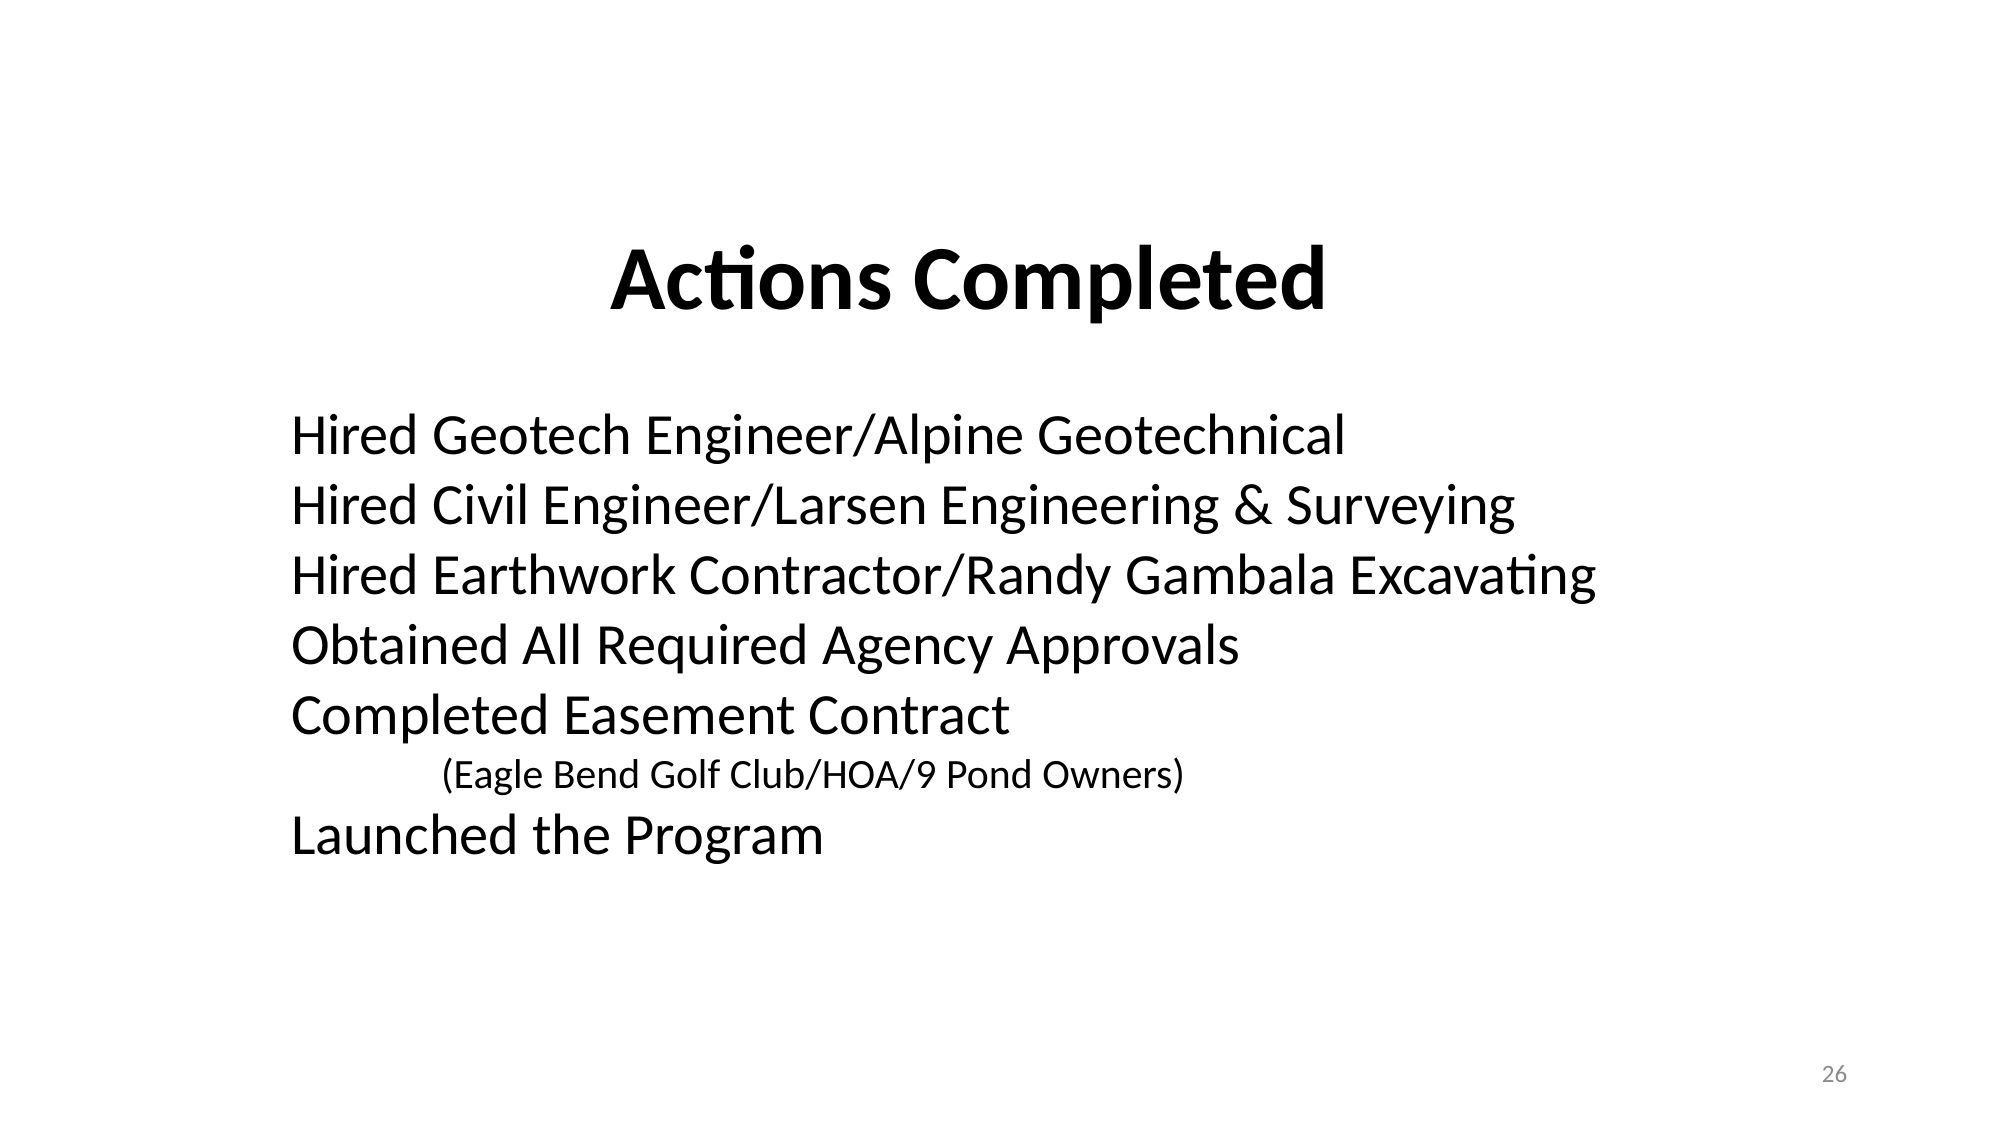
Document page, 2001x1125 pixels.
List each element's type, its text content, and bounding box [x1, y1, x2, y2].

title Actions Completed [107, 171, 1833, 389]
slide_number 26 [1412, 1042, 1863, 1103]
text_box Hired Geotech Engineer/Alpine Geotechnical Hired Civil Engineer/Larsen Engineering & Surveying Hired Earthwork Contractor/Randy Gambala Excavating Obtained All Required Agency Approvals Completed Easement Contract (Eagle Bend Golf Club/HOA/9 Pond Owners) Launched the Program [276, 389, 1924, 874]
